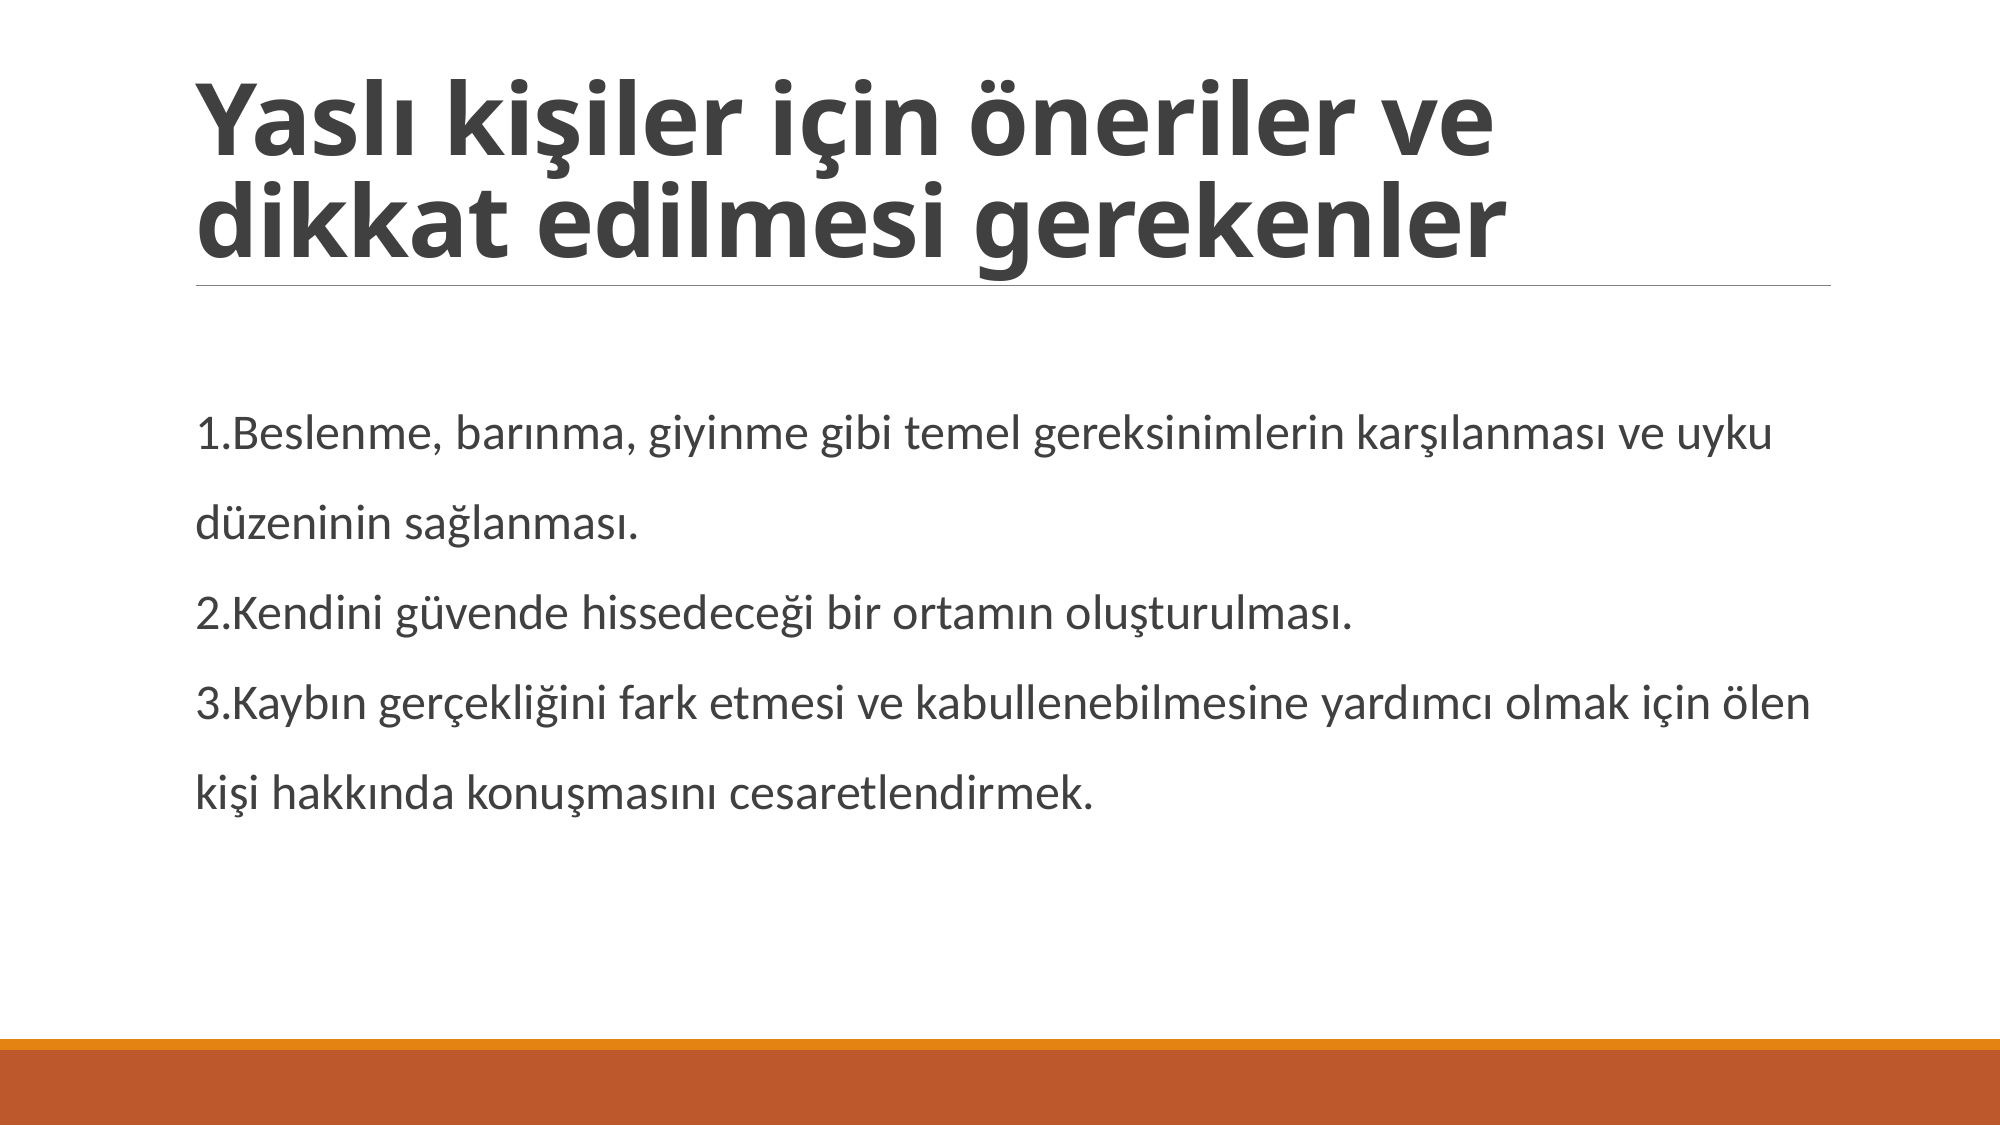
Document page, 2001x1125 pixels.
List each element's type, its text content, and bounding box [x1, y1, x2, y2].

list 1.Beslenme, barınma, giyinme gibi temel gereksinimlerin karşılanması ve uyku düzeninin sağlanması. 2.Kendini güvende hissedeceği bir ortamın oluşturulması. 3.Kaybın gerçekliğini fark etmesi ve kabullenebilmesine yardımcı olmak için ölen kişi hakkında konuşmasını cesaretlendirmek. [180, 362, 1830, 963]
title Yaslı kişiler için öneriler ve dikkat edilmesi gerekenler [180, 47, 1830, 285]
